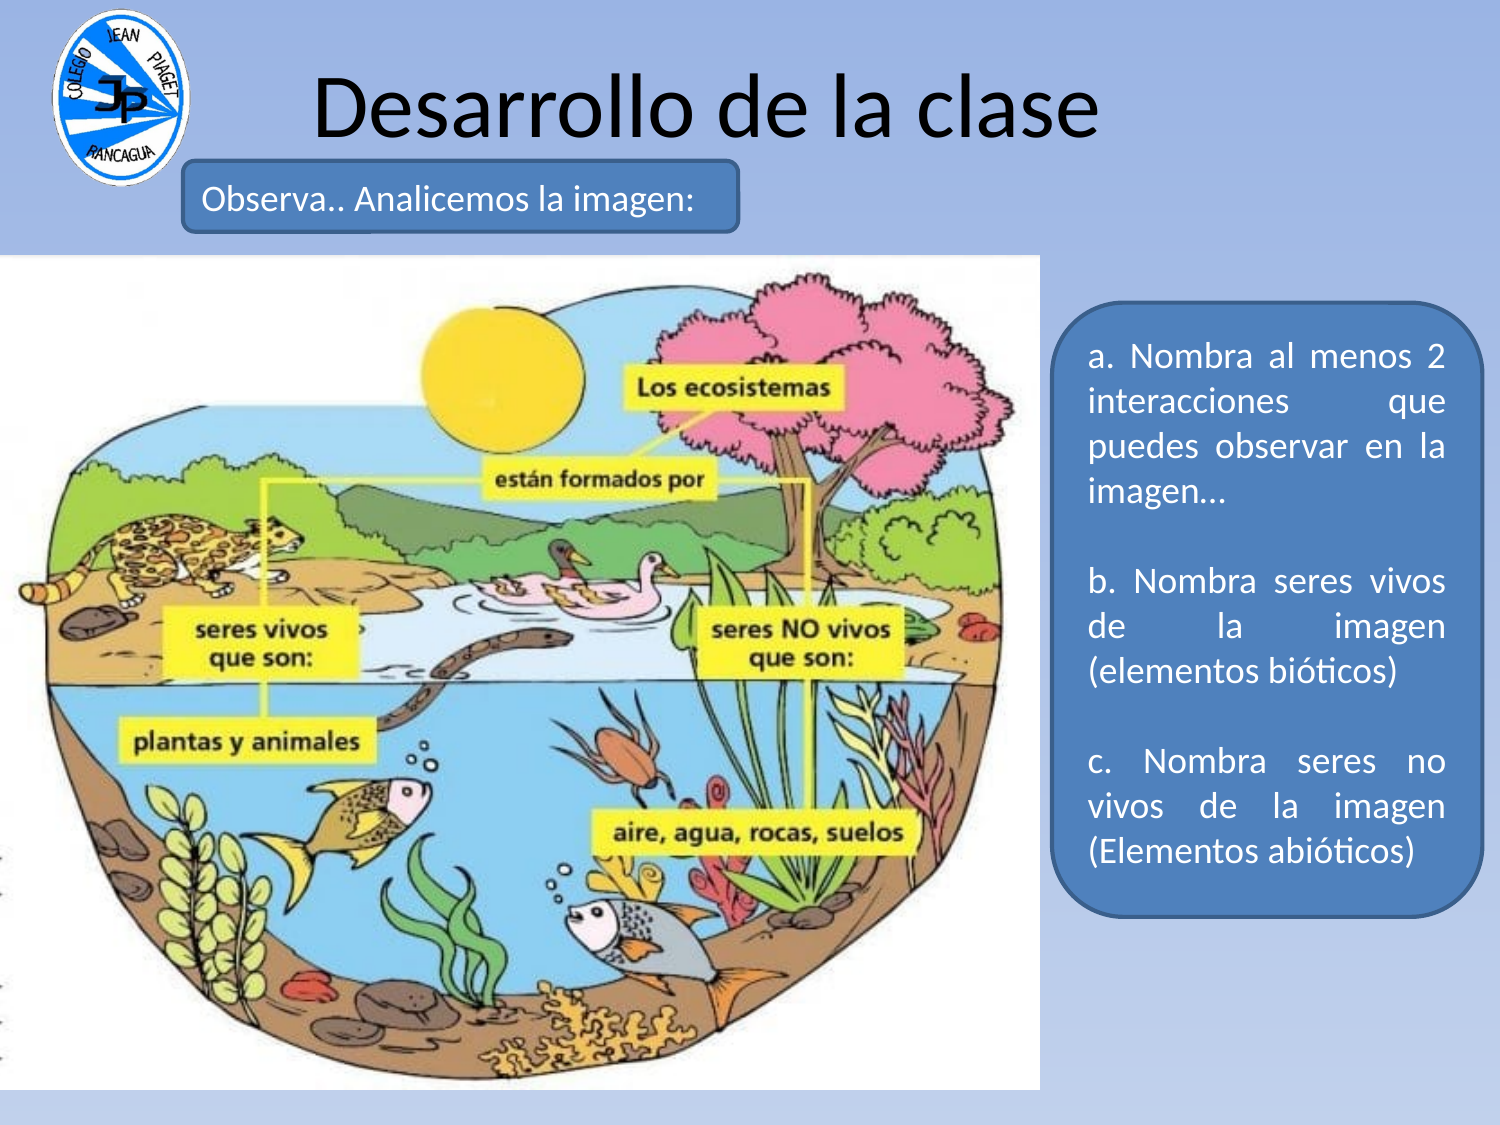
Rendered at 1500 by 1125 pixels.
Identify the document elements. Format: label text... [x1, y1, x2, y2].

text_box Observa.. Analicemos la imagen: [180, 158, 741, 234]
text_box Desarrollo de la clase [231, 7, 1383, 195]
picture [18, 6, 230, 190]
picture [0, 255, 1040, 1090]
text_box a. Nombra al menos 2 interacciones que puedes observar en la imagen… b. Nombra seres vivos de la imagen (elementos bióticos) c. Nombra seres no vivos de la imagen (Elementos abióticos) [1049, 300, 1485, 919]
